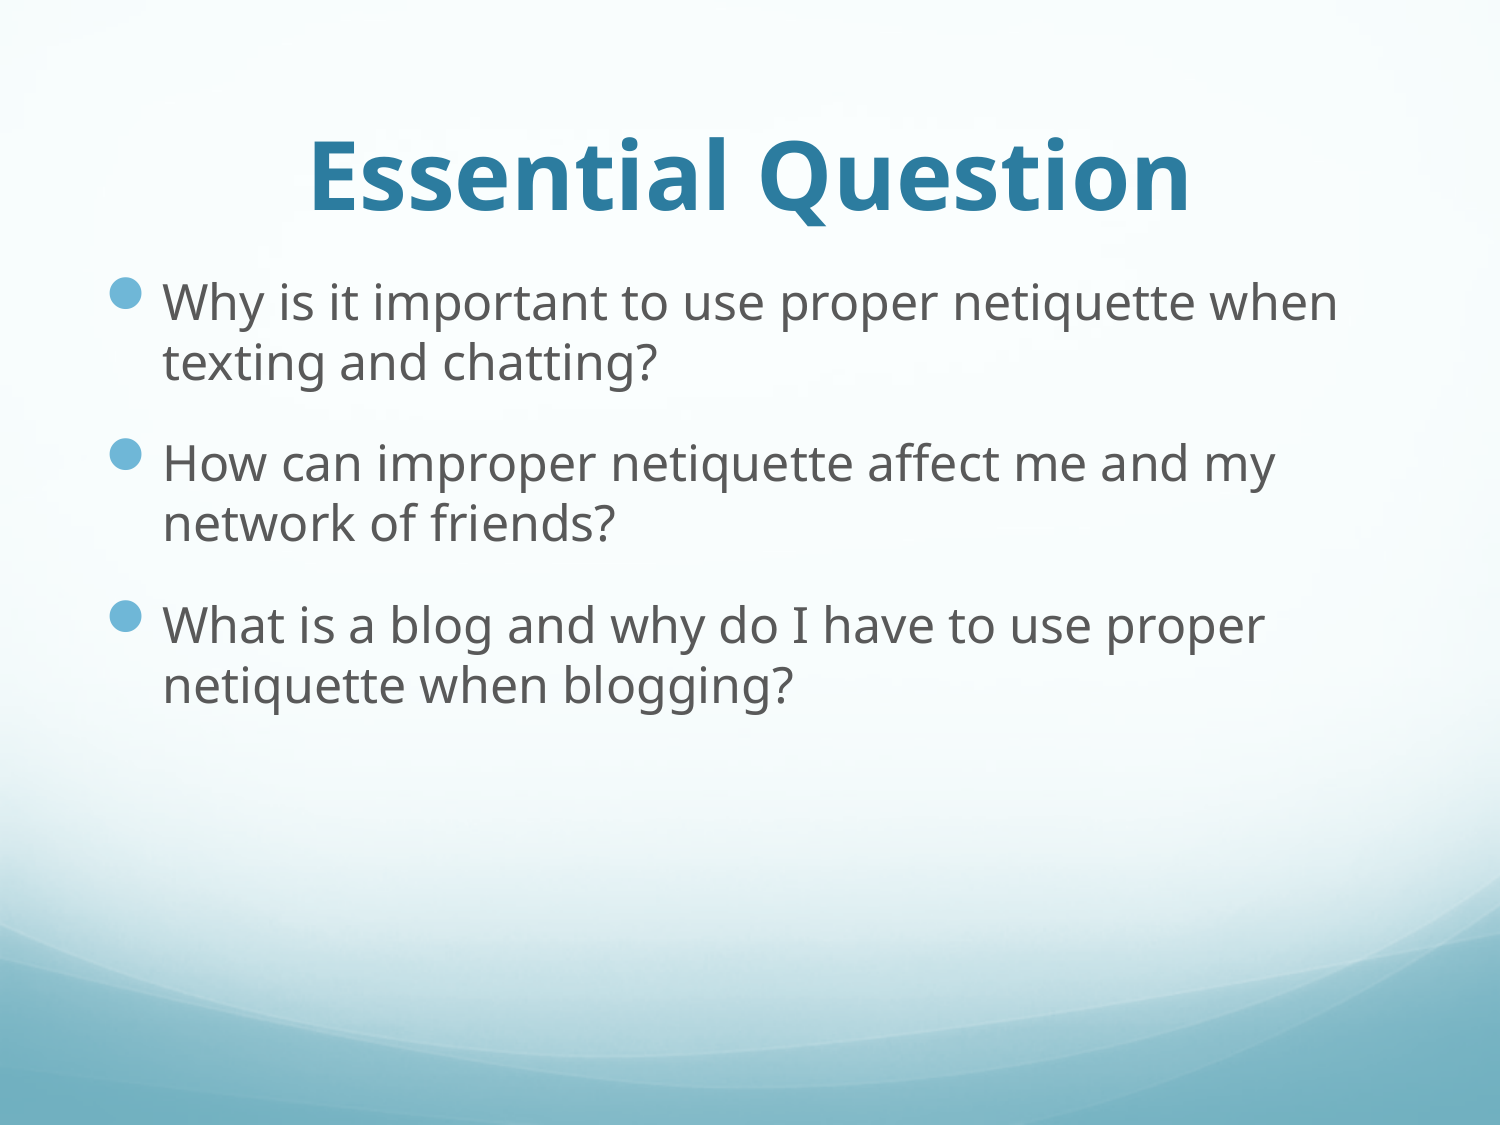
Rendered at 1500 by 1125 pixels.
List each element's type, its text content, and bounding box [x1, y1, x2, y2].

list Why is it important to use proper netiquette when texting and chatting? How can improper netiquette affect me and my network of friends? What is a blog and why do I have to use proper netiquette when blogging? [90, 262, 1410, 975]
title Essential Question [90, 17, 1410, 237]
